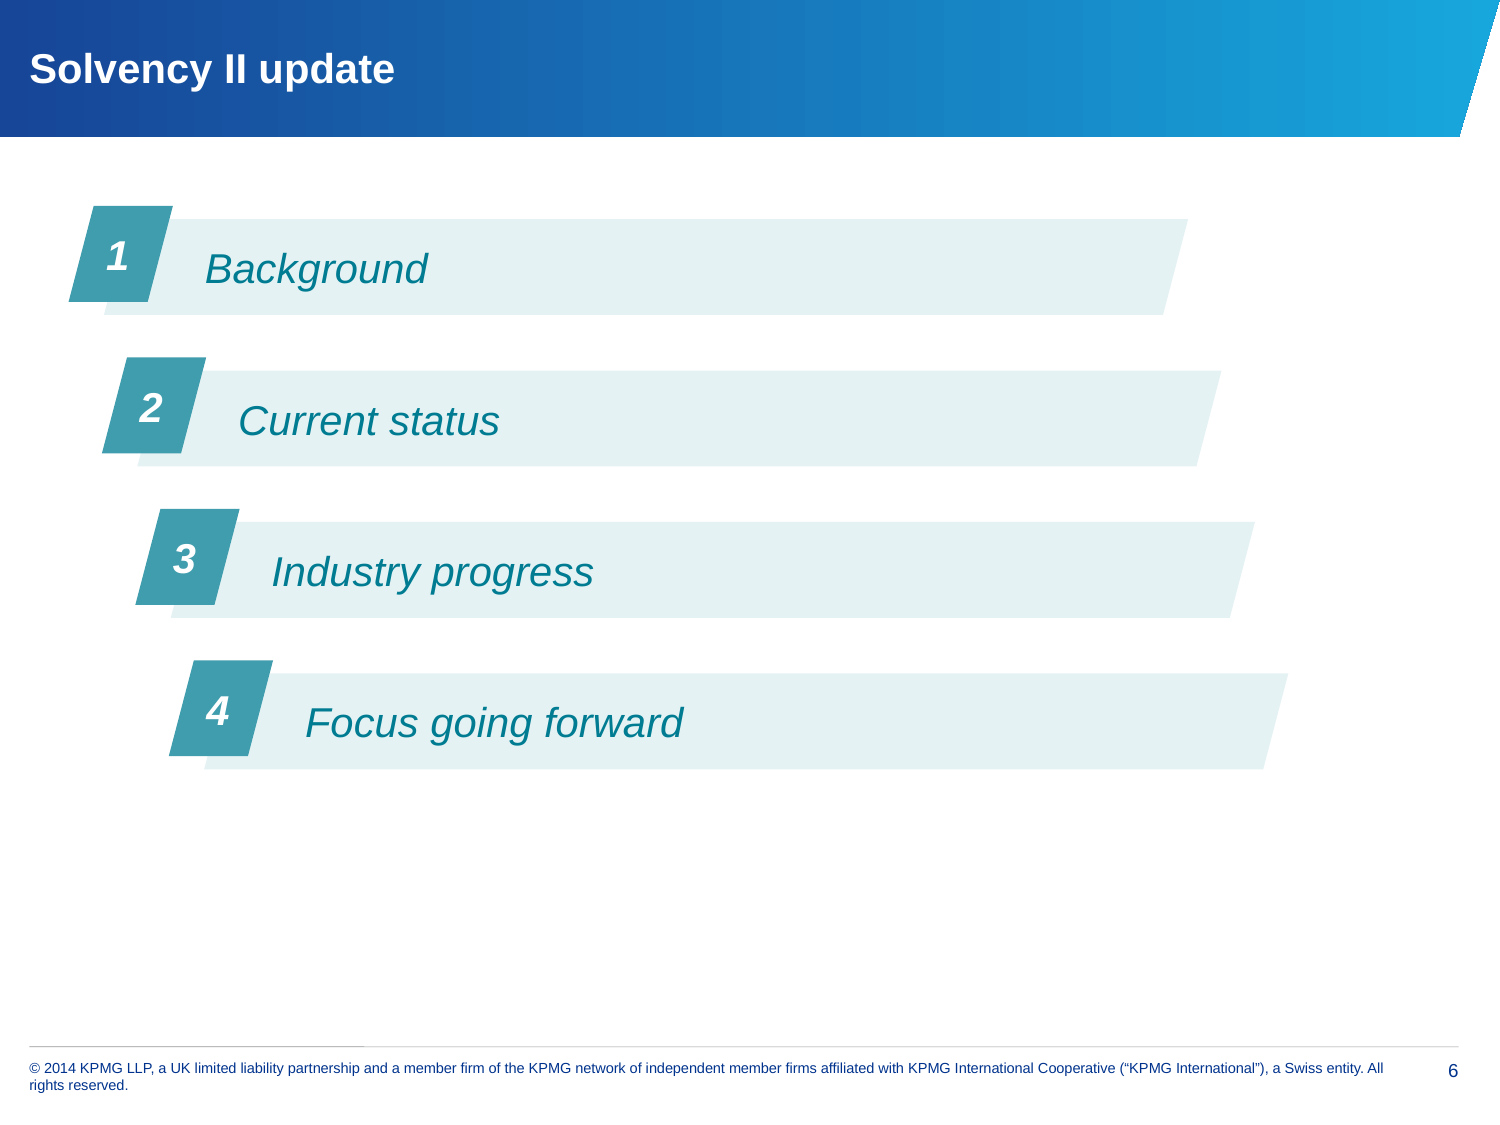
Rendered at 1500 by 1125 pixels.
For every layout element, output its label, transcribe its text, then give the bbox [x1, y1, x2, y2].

title Solvency II update [29, 18, 1459, 114]
text_box Focus going forward [204, 673, 1289, 770]
text_box 4 [168, 660, 274, 757]
text_box Current status [137, 370, 1222, 467]
text_box 1 [68, 205, 173, 302]
text_box Industry progress [170, 521, 1255, 618]
text_box 3 [135, 508, 240, 605]
text_box 2 [101, 357, 207, 454]
text_box Background [103, 219, 1189, 315]
